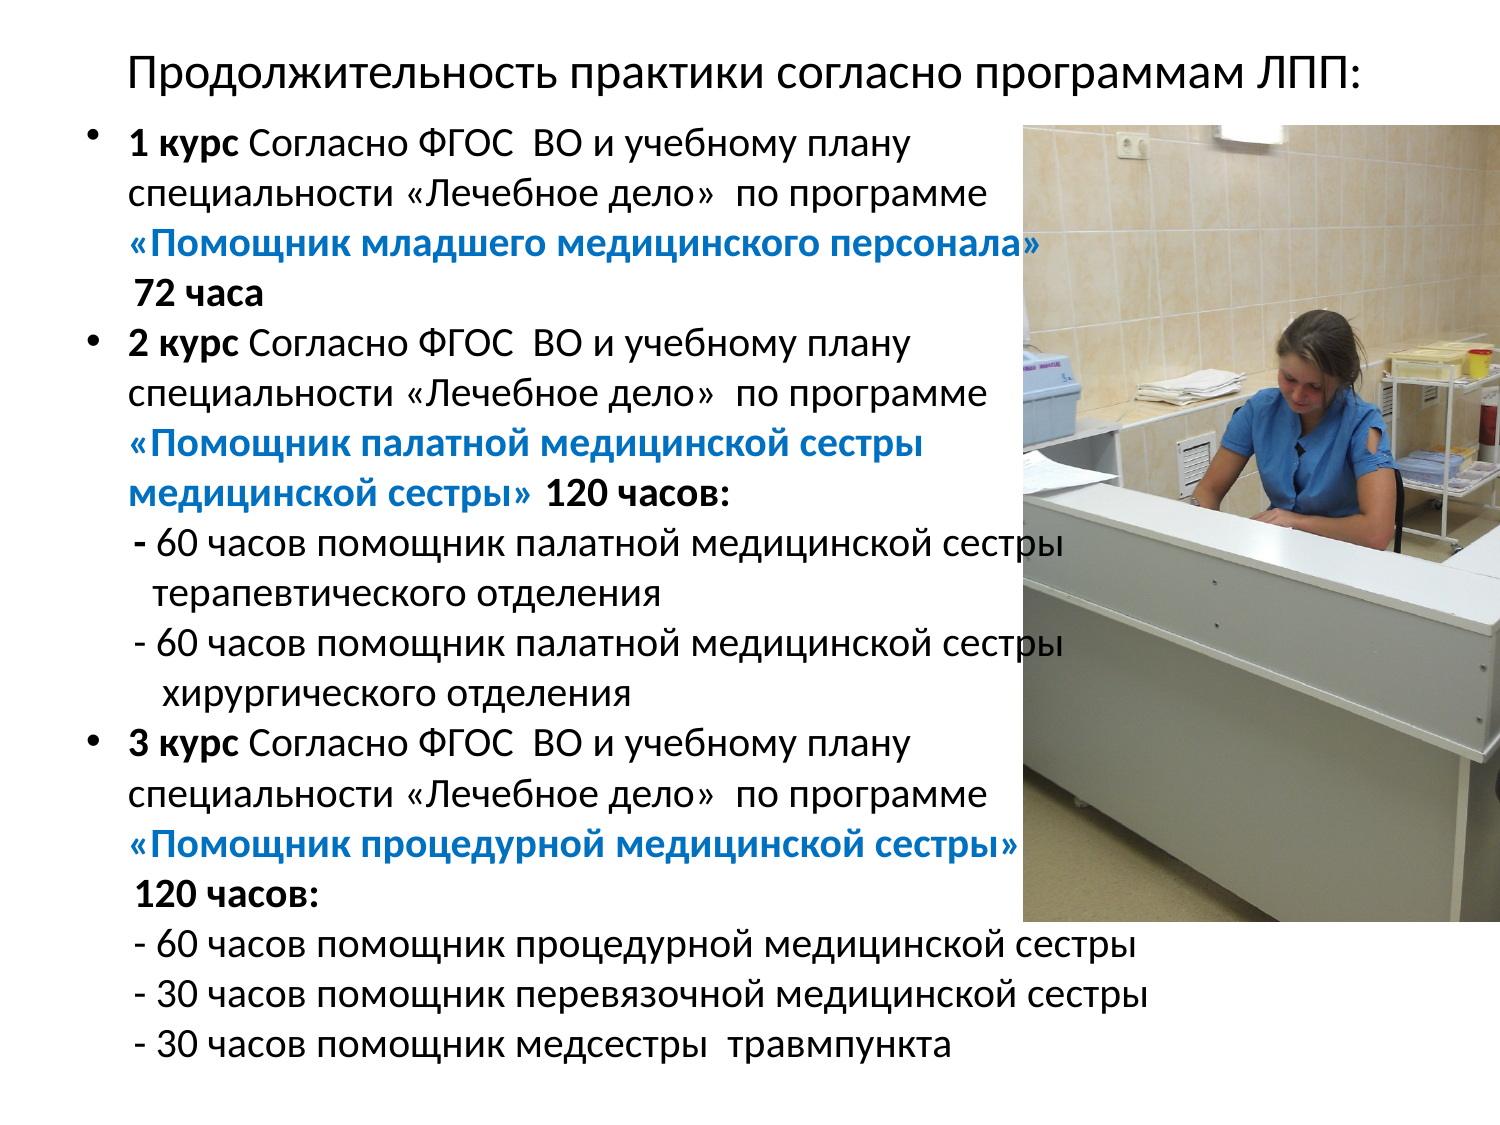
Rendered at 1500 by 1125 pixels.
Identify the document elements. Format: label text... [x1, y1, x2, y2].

text_box Продолжительность практики согласно программам ЛПП: [112, 30, 1459, 106]
list 1 курс Согласно ФГОС ВО и учебному плану специальности «Лечебное дело» по программе «Помощник младшего медицинского персонала» 72 часа 2 курс Согласно ФГОС ВО и учебному плану специальности «Лечебное дело» по программе «Помощник палатной медицинской сестры медицинской сестры» 120 часов: - 60 часов помощник палатной медицинской сестры терапевтического отделения - 60 часов помощник палатной медицинской сестры хирургического отделения 3 курс Согласно ФГОС ВО и учебному плану специальности «Лечебное дело» по программе «Помощник процедурной медицинской сестры» 120 часов: - 60 часов помощник процедурной медицинской сестры - 30 часов помощник перевязочной медицинской сестры - 30 часов помощник медсестры травмпункта [53, 107, 1188, 1072]
picture [1023, 125, 1500, 922]
